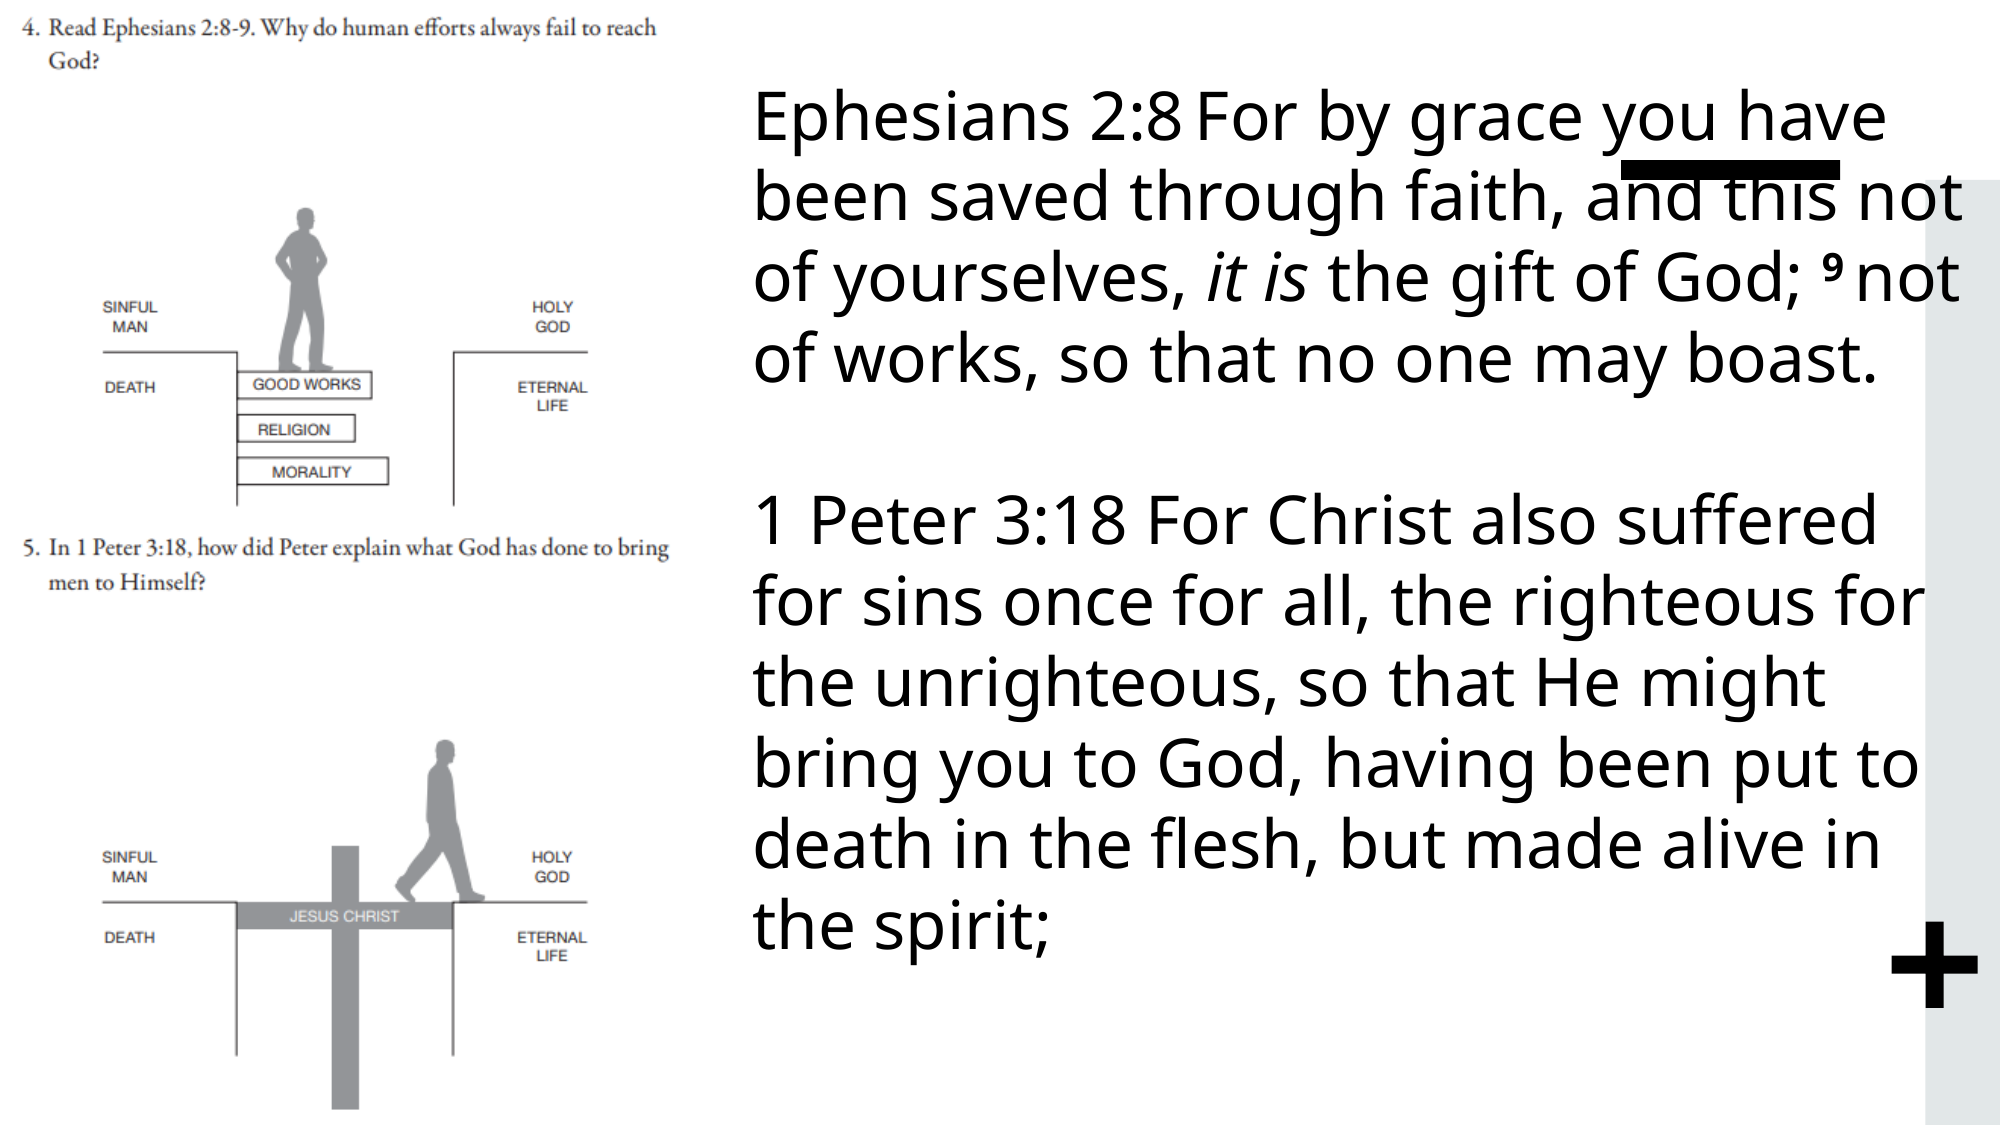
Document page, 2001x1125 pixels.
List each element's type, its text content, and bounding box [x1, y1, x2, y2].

title Ephesians 2:8 For by grace you have been saved through faith, and this not of yourselves, it is the gift of God; 9 not of works, so that no one may boast. 1 Peter 3:18 For Christ also suffered for sins once for all, the righteous for the unrighteous, so that He might bring you to God, having been put to death in the flesh, but made alive in the spirit; [737, 65, 2000, 1072]
picture [0, 0, 711, 1125]
